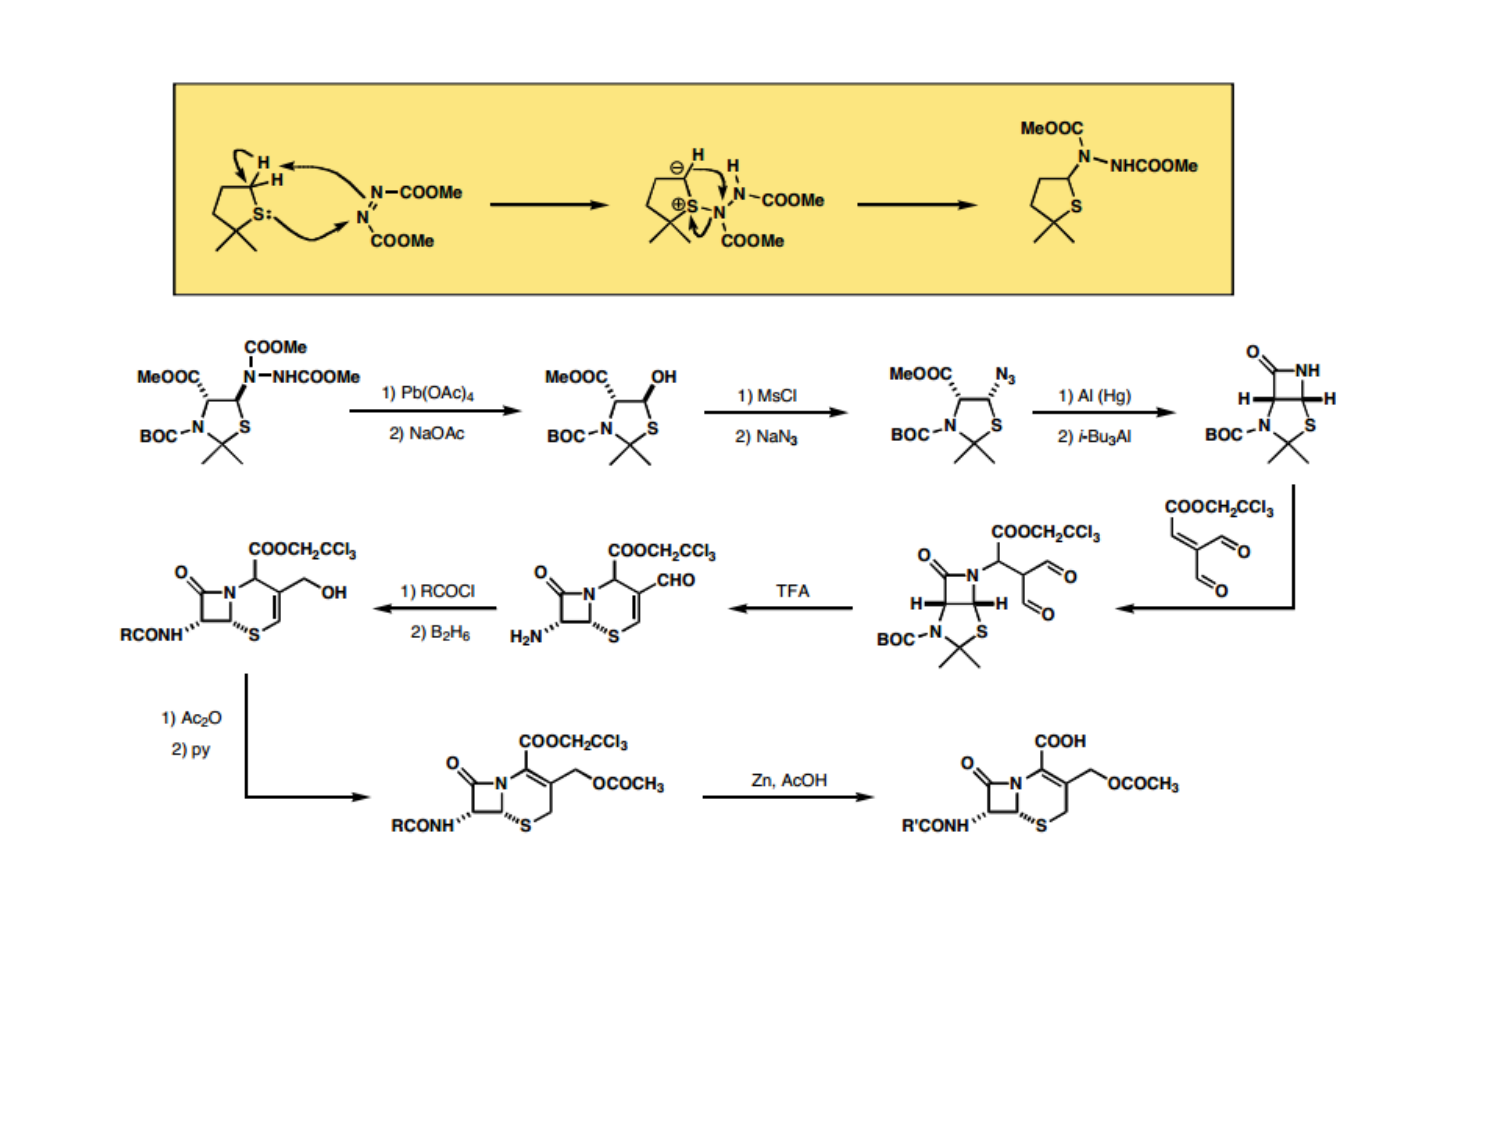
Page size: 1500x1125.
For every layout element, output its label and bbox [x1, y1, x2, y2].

picture [105, 58, 1383, 868]
